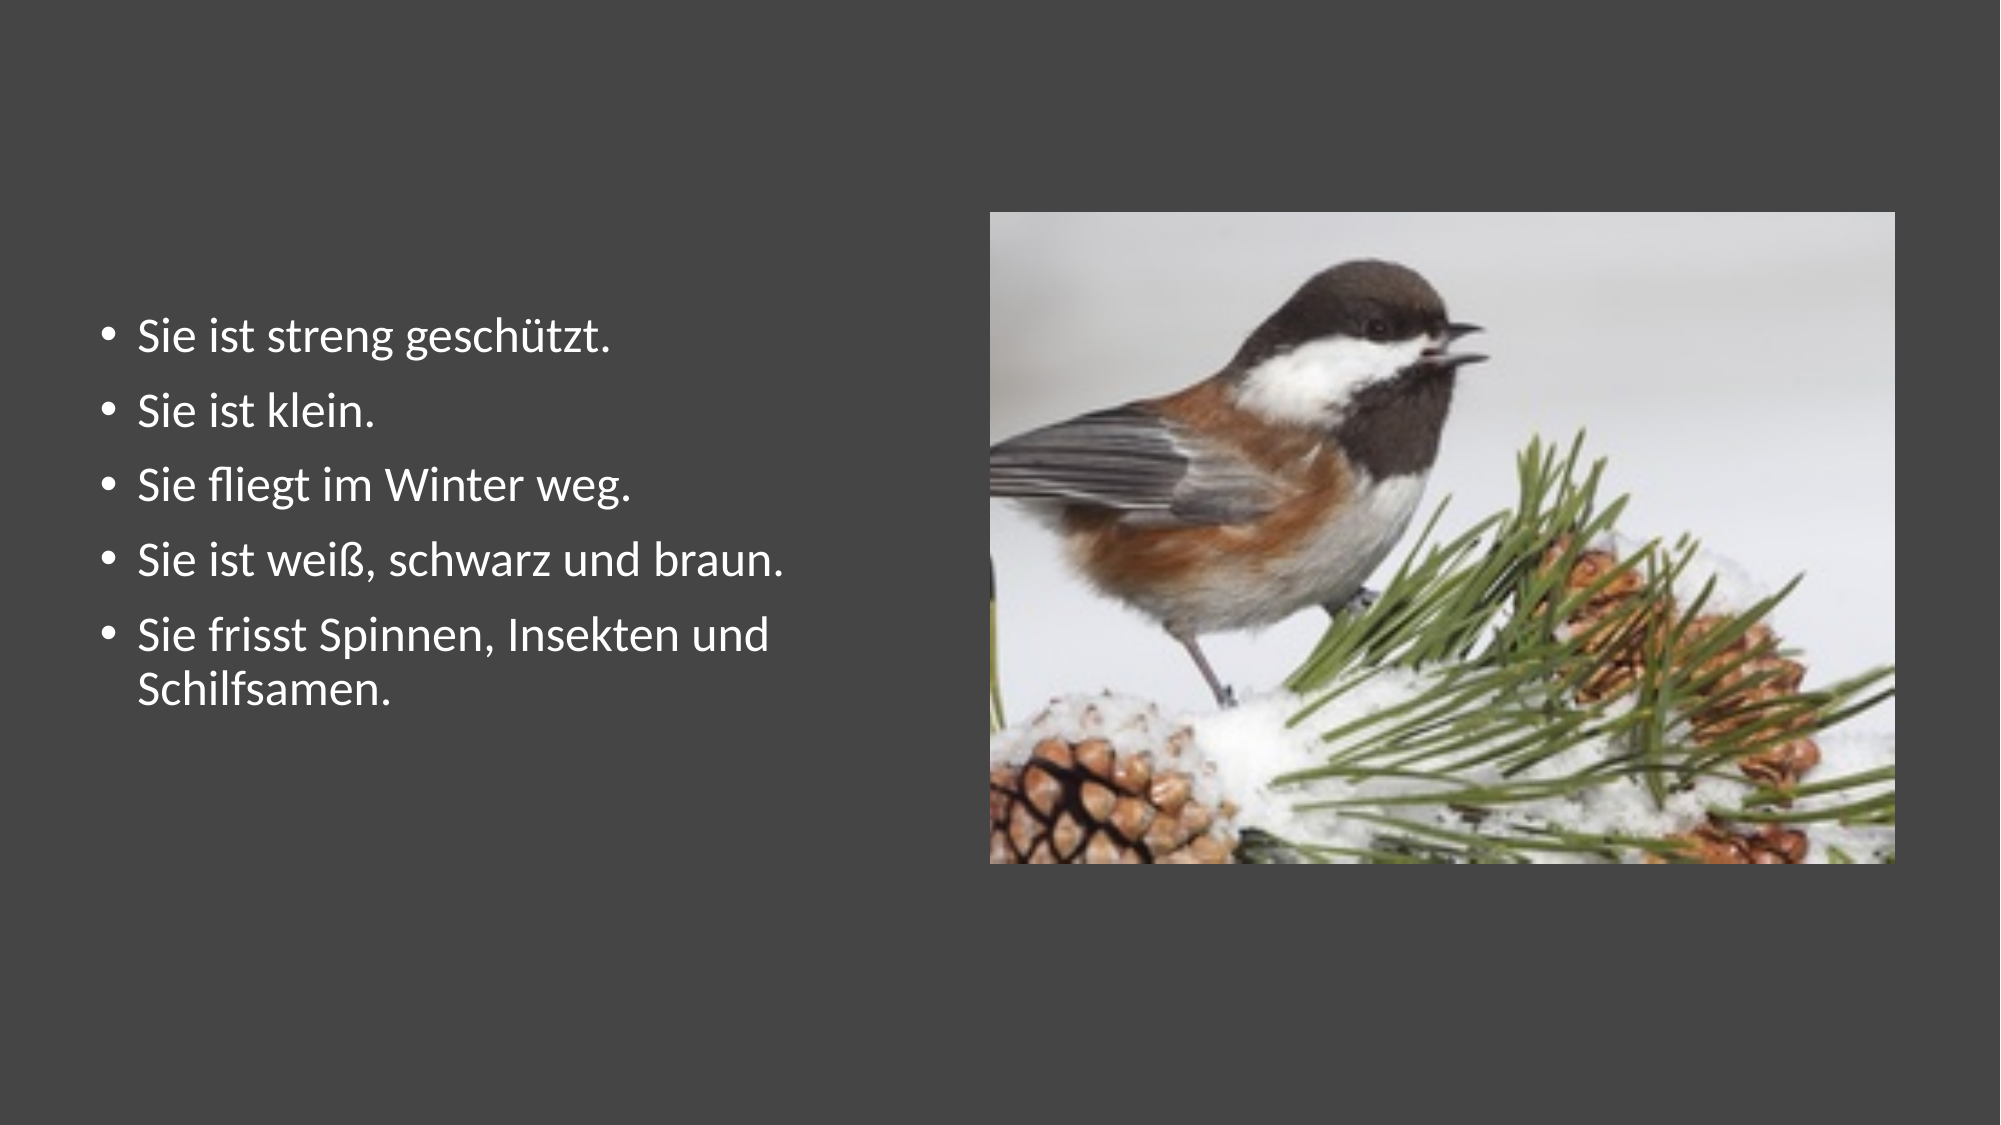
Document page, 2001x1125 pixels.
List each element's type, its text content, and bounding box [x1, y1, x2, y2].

list Sie ist streng geschützt. Sie ist klein. Sie fliegt im Winter weg. Sie ist weiß, schwarz und braun. Sie frisst Spinnen, Insekten und Schilfsamen. [85, 301, 886, 743]
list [990, 212, 1895, 864]
